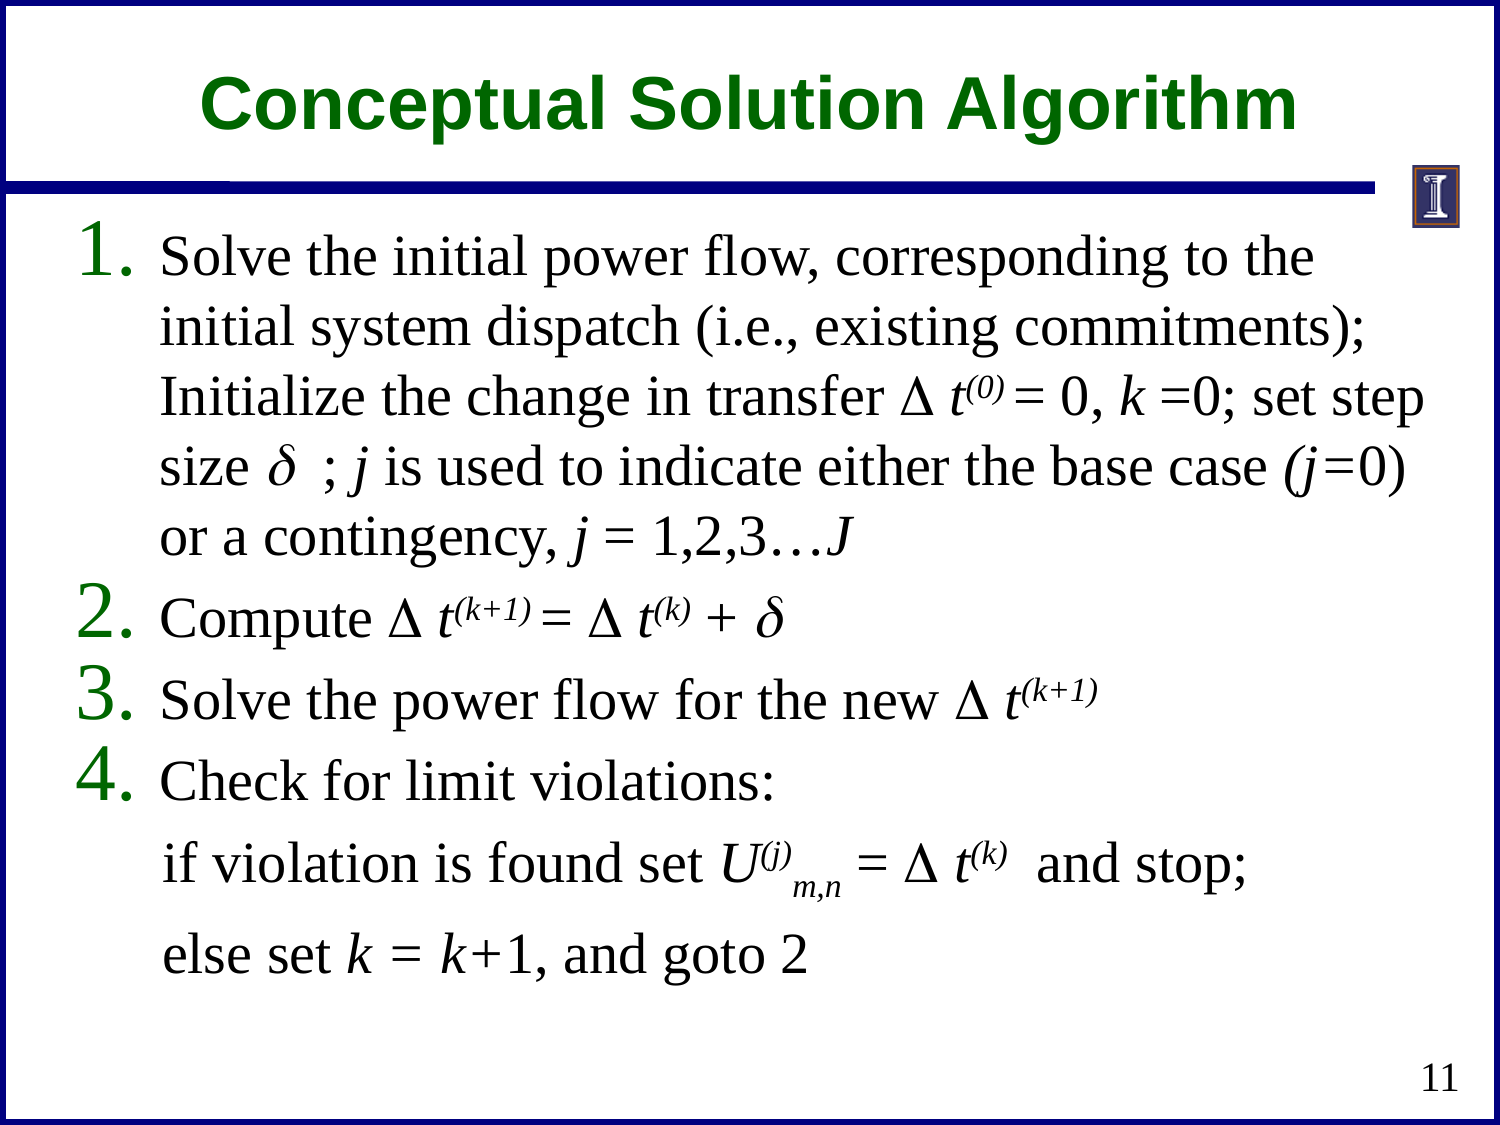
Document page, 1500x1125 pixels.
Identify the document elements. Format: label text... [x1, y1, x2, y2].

slide_number 11 [1162, 1037, 1476, 1113]
picture [1412, 165, 1460, 210]
title Conceptual Solution Algorithm [112, 37, 1388, 163]
list Solve the initial power flow, corresponding to the initial system dispatch (i.e., existing commitments); Initialize the change in transfer  t(0) = 0, k =0; set step size d ; j is used to indicate either the base case (j=0) or a contingency, j = 1,2,3…J Compute  t(k+1) =  t(k) + d Solve the power flow for the new  t(k+1) Check for limit violations: if violation is found set U(j)m,n =  t(k) and stop; else set k = k+1, and goto 2 [60, 210, 1463, 885]
